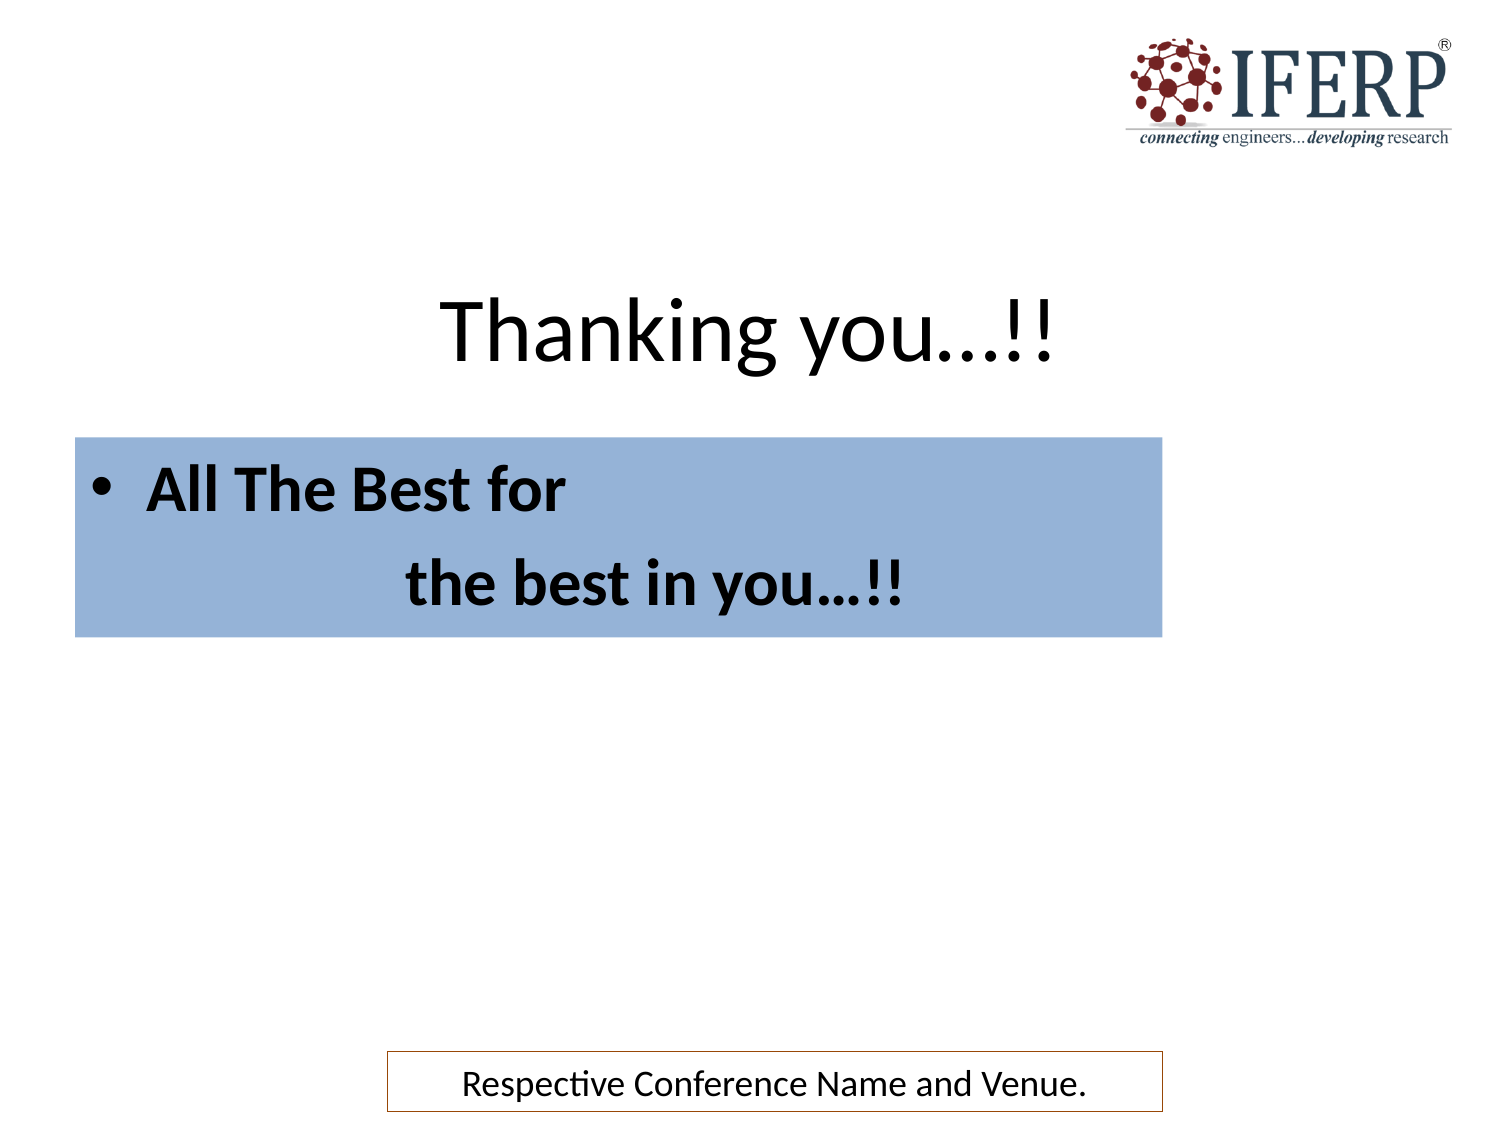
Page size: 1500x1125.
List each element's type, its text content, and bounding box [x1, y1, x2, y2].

title Thanking you…!! [75, 249, 1425, 400]
list All The Best for the best in you…!! [75, 437, 1163, 638]
text_box Respective Conference Name and Venue. [387, 1051, 1163, 1112]
picture [1114, 23, 1463, 151]
